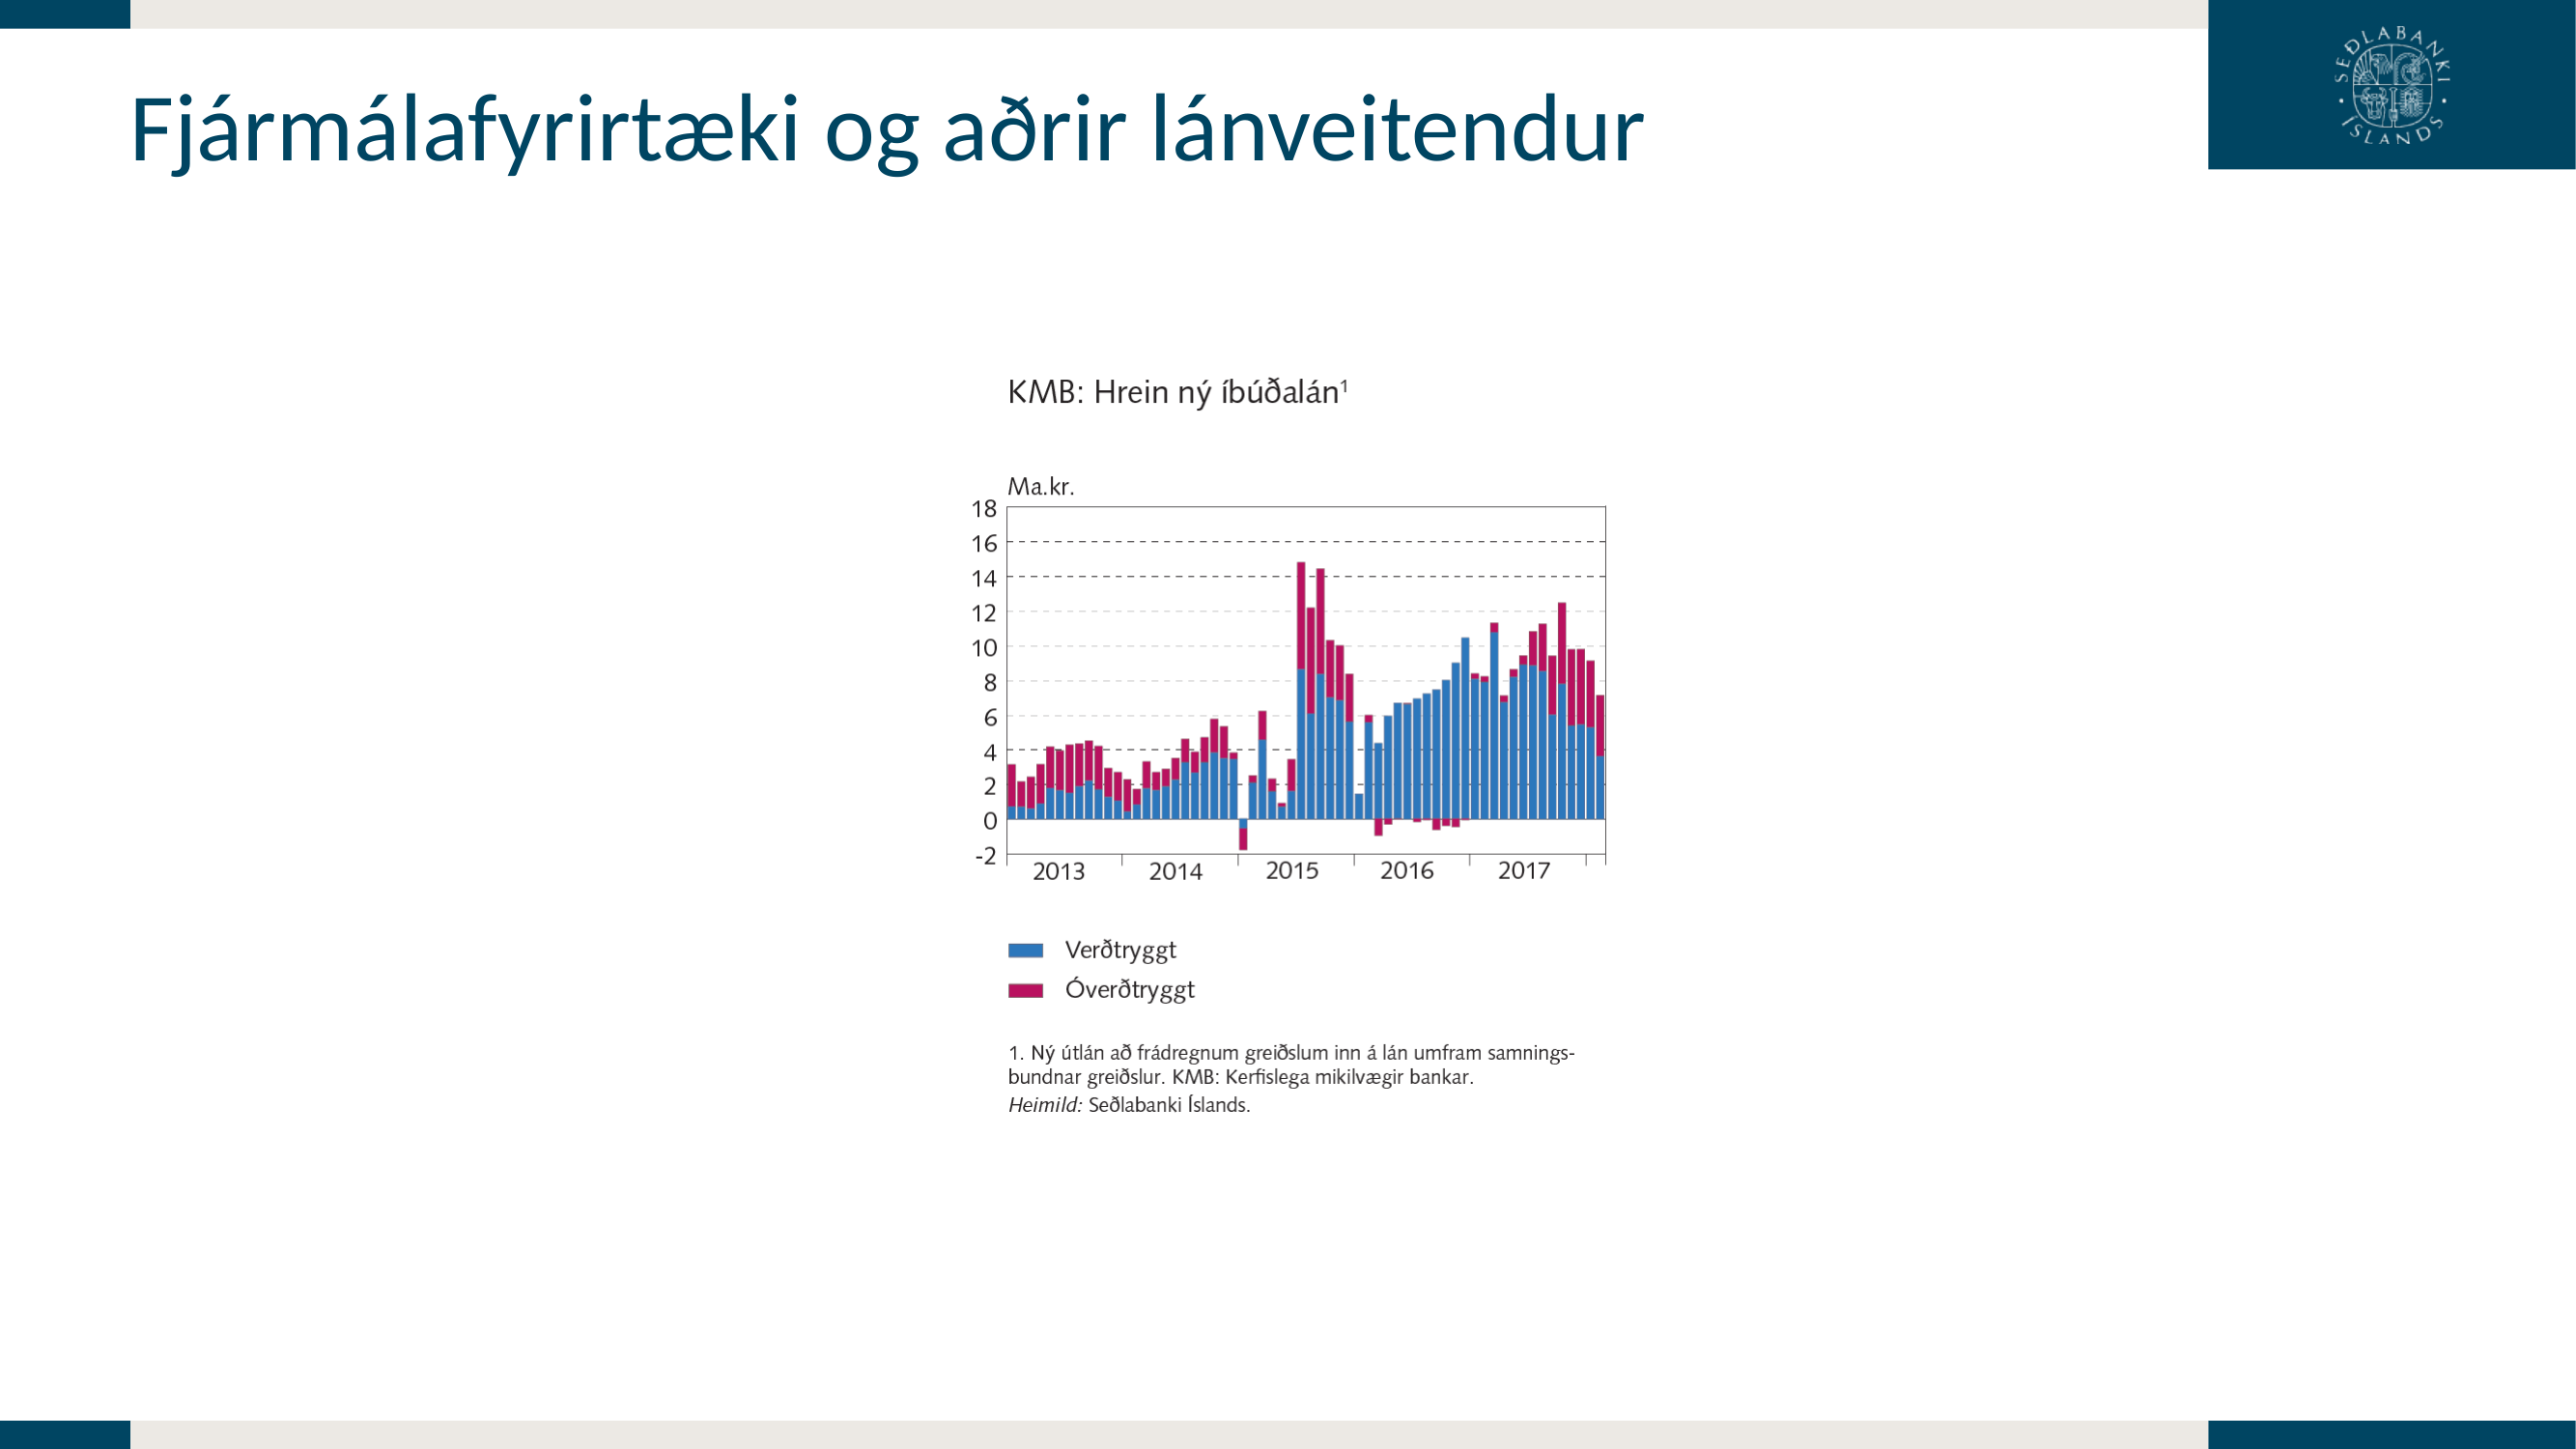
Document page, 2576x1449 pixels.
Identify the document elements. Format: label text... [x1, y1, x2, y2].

picture [970, 331, 1606, 1118]
title Fjármálafyrirtæki og aðrir lánveitendur [129, 86, 2178, 290]
